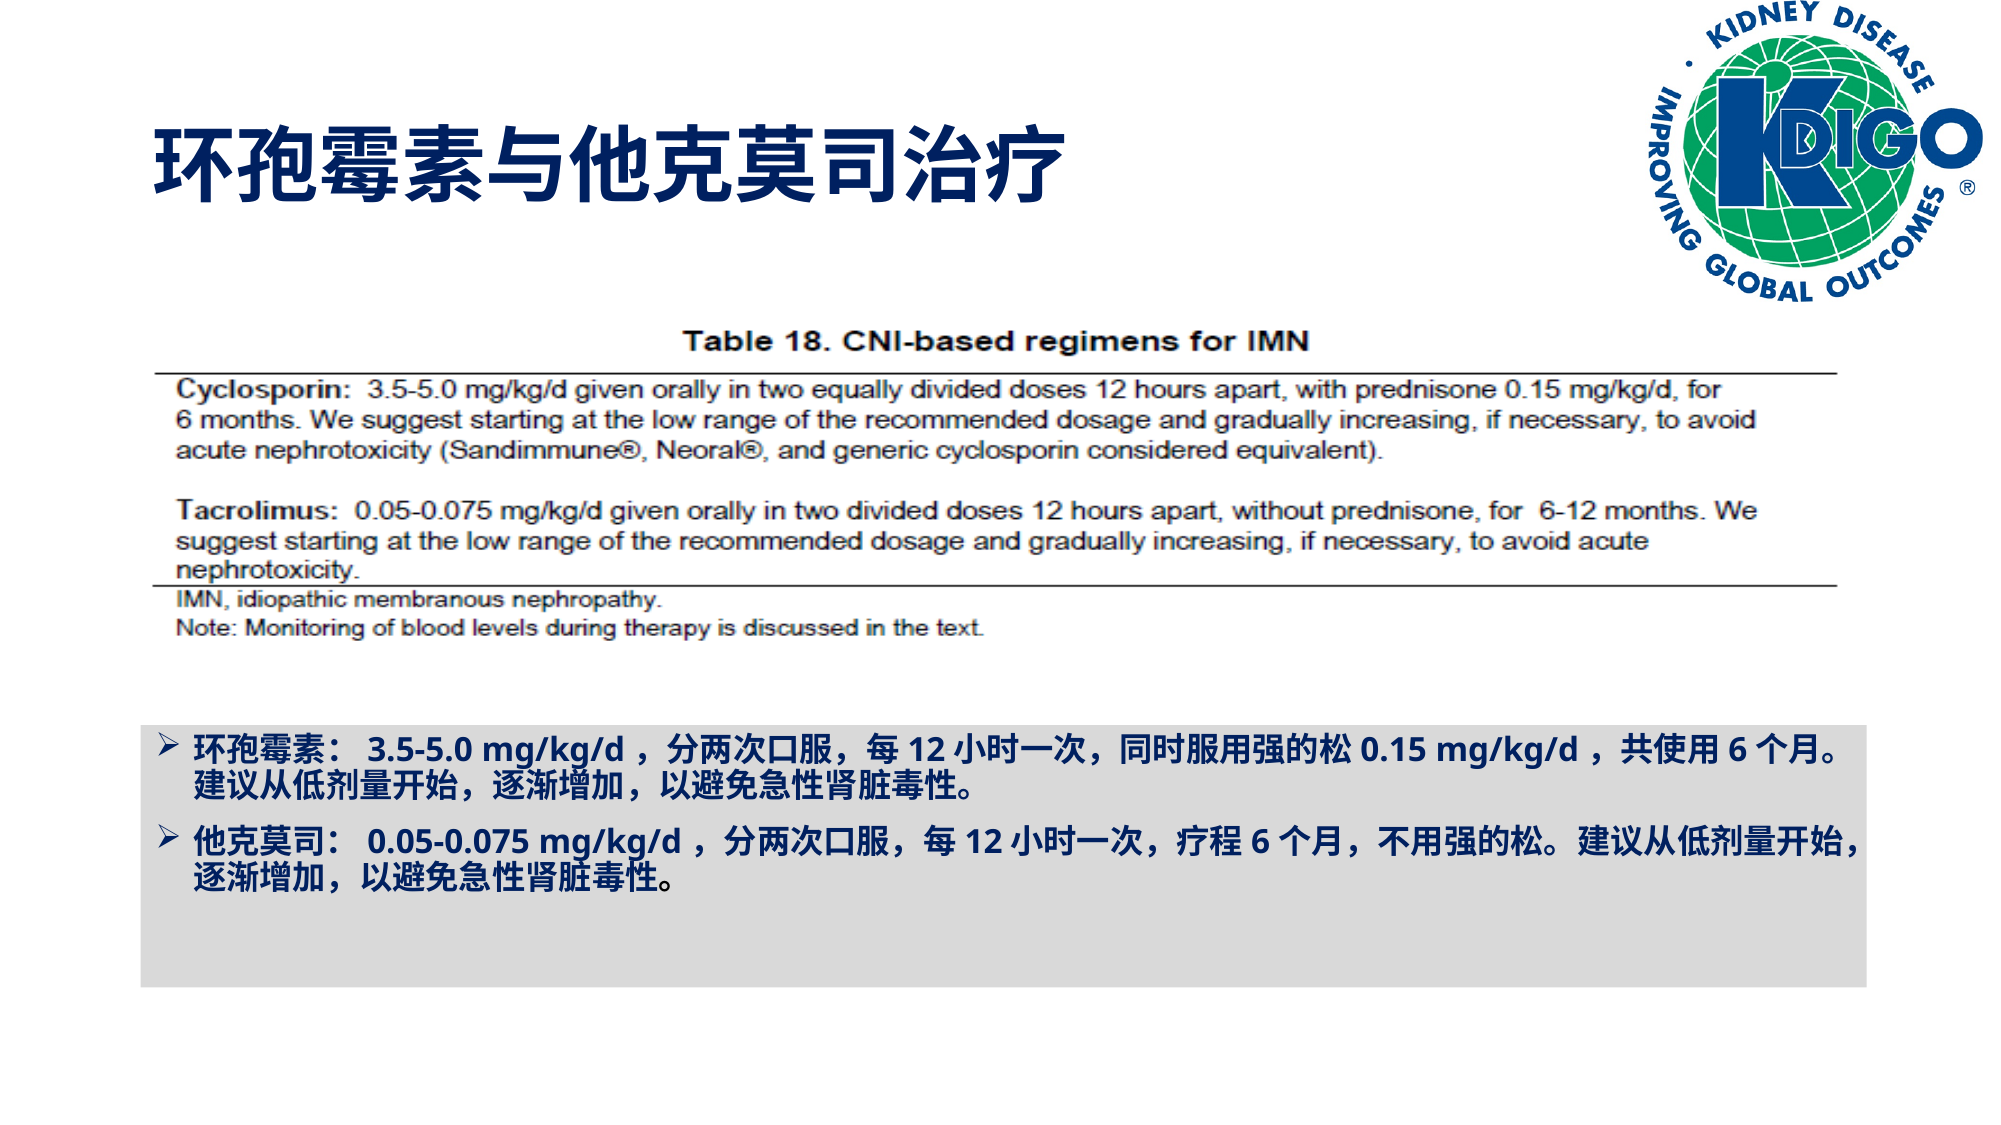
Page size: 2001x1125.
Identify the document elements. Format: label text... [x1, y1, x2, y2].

picture [133, 0, 2000, 673]
title 环孢霉素与他克莫司治疗 [137, 59, 1633, 278]
list 环孢霉素：3.5-5.0 mg/kg/d，分两次口服，每12小时一次，同时服用强的松0.15 mg/kg/d，共使用6个月。建议从低剂量开始，逐渐增加，以避免急性肾脏毒性。 他克莫司：0.05-0.075 mg/kg/d，分两次口服，每12小时一次，疗程6个月，不用强的松。建议从低剂量开始，逐渐增加，以避免急性肾脏毒性。 [140, 725, 1867, 988]
